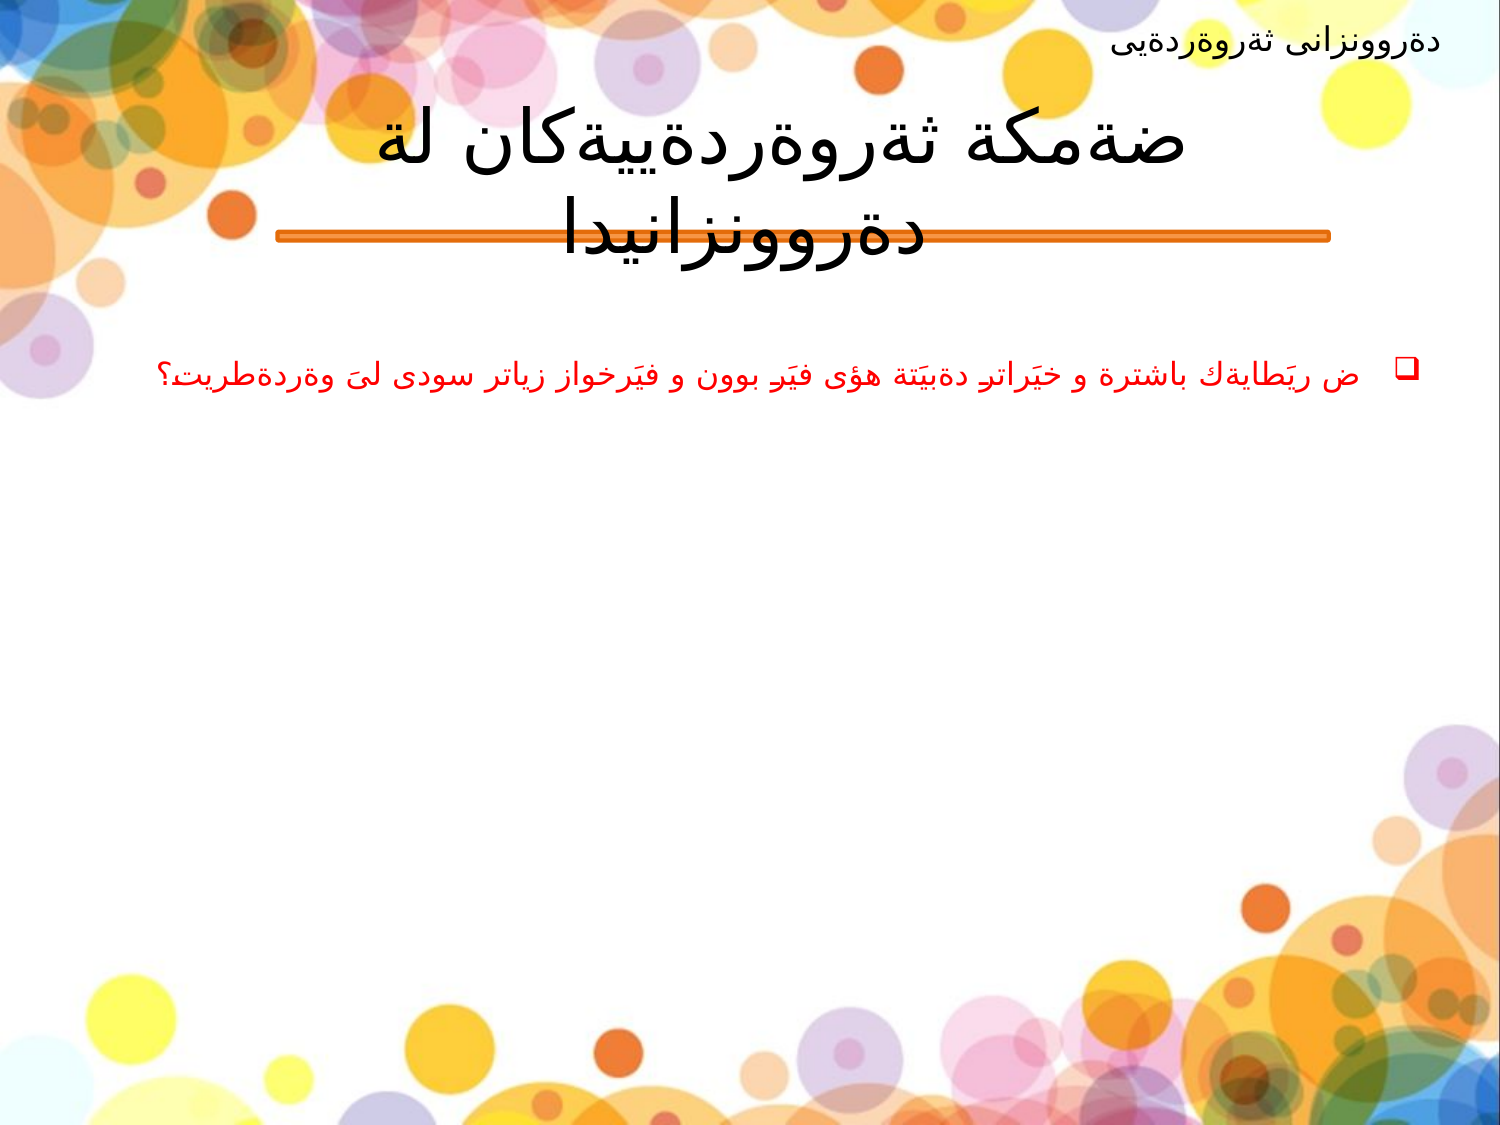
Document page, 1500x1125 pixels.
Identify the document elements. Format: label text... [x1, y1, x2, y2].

text_box [1253, 229, 1331, 243]
subtitle دةروونزانى ثةروةردةيى [1080, 0, 1471, 79]
text_box [275, 229, 312, 243]
picture [0, 0, 1500, 1125]
text_box ض ريَطايةك باشترة و خيَراتر دةبيَتة هؤى فيَر بوون و فيَرخواز زياتر سودى لىَ وةردةطريت؟ [135, 338, 1412, 433]
title ضةمكة ثةروةردةييةكان لة دةروونزانيدا [312, 113, 1253, 244]
